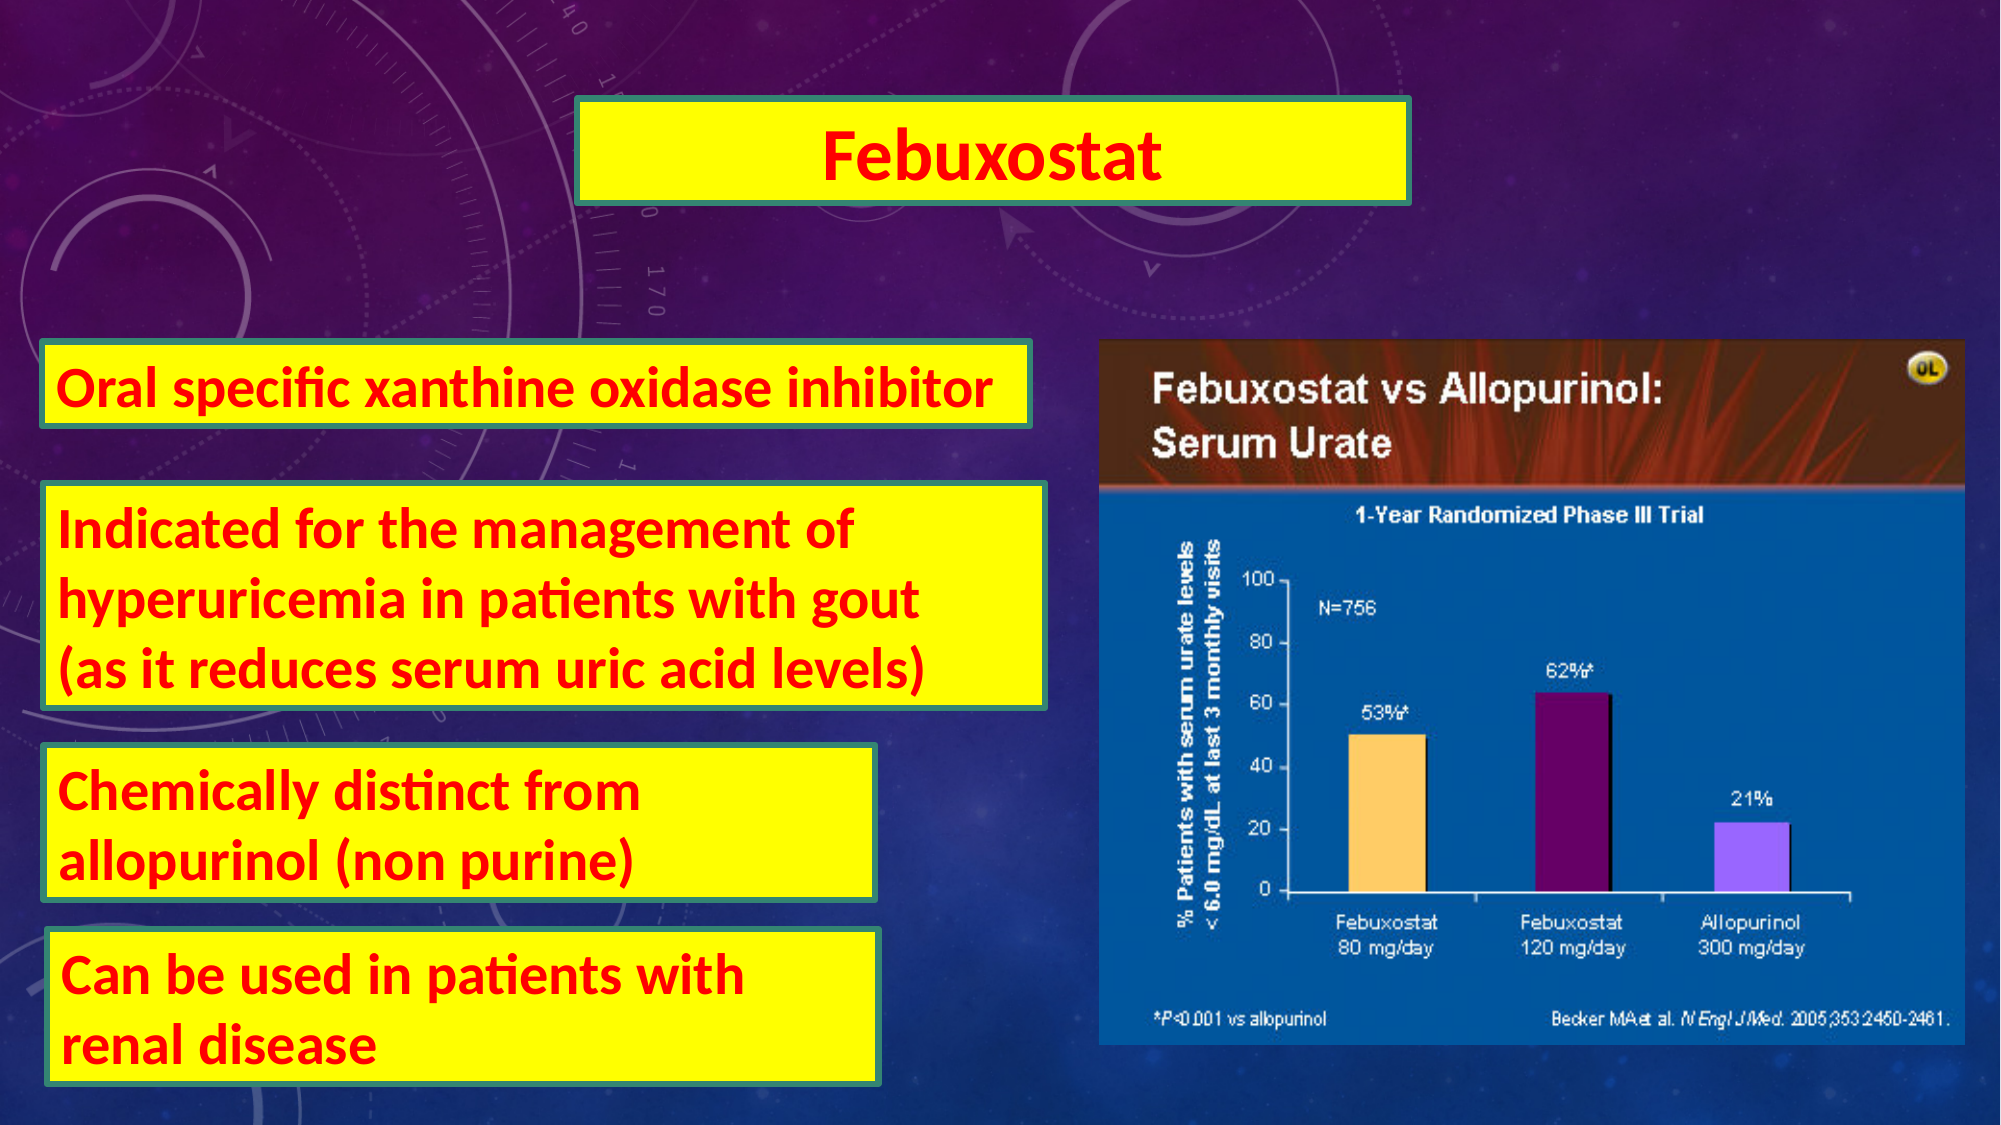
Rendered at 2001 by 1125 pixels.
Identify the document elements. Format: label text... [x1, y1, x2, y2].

text_box Can be used in patients with renal disease [46, 929, 879, 1084]
text_box Indicated for the management of hyperuricemia in patients with gout (as it reduces serum uric acid levels) [42, 483, 1045, 708]
text_box Oral specific xanthine oxidase inhibitor [42, 341, 1031, 427]
picture [0, 0, 2001, 1125]
text_box Chemically distinct from allopurinol (non purine) [43, 745, 876, 900]
text_box Febuxostat [577, 98, 1409, 204]
